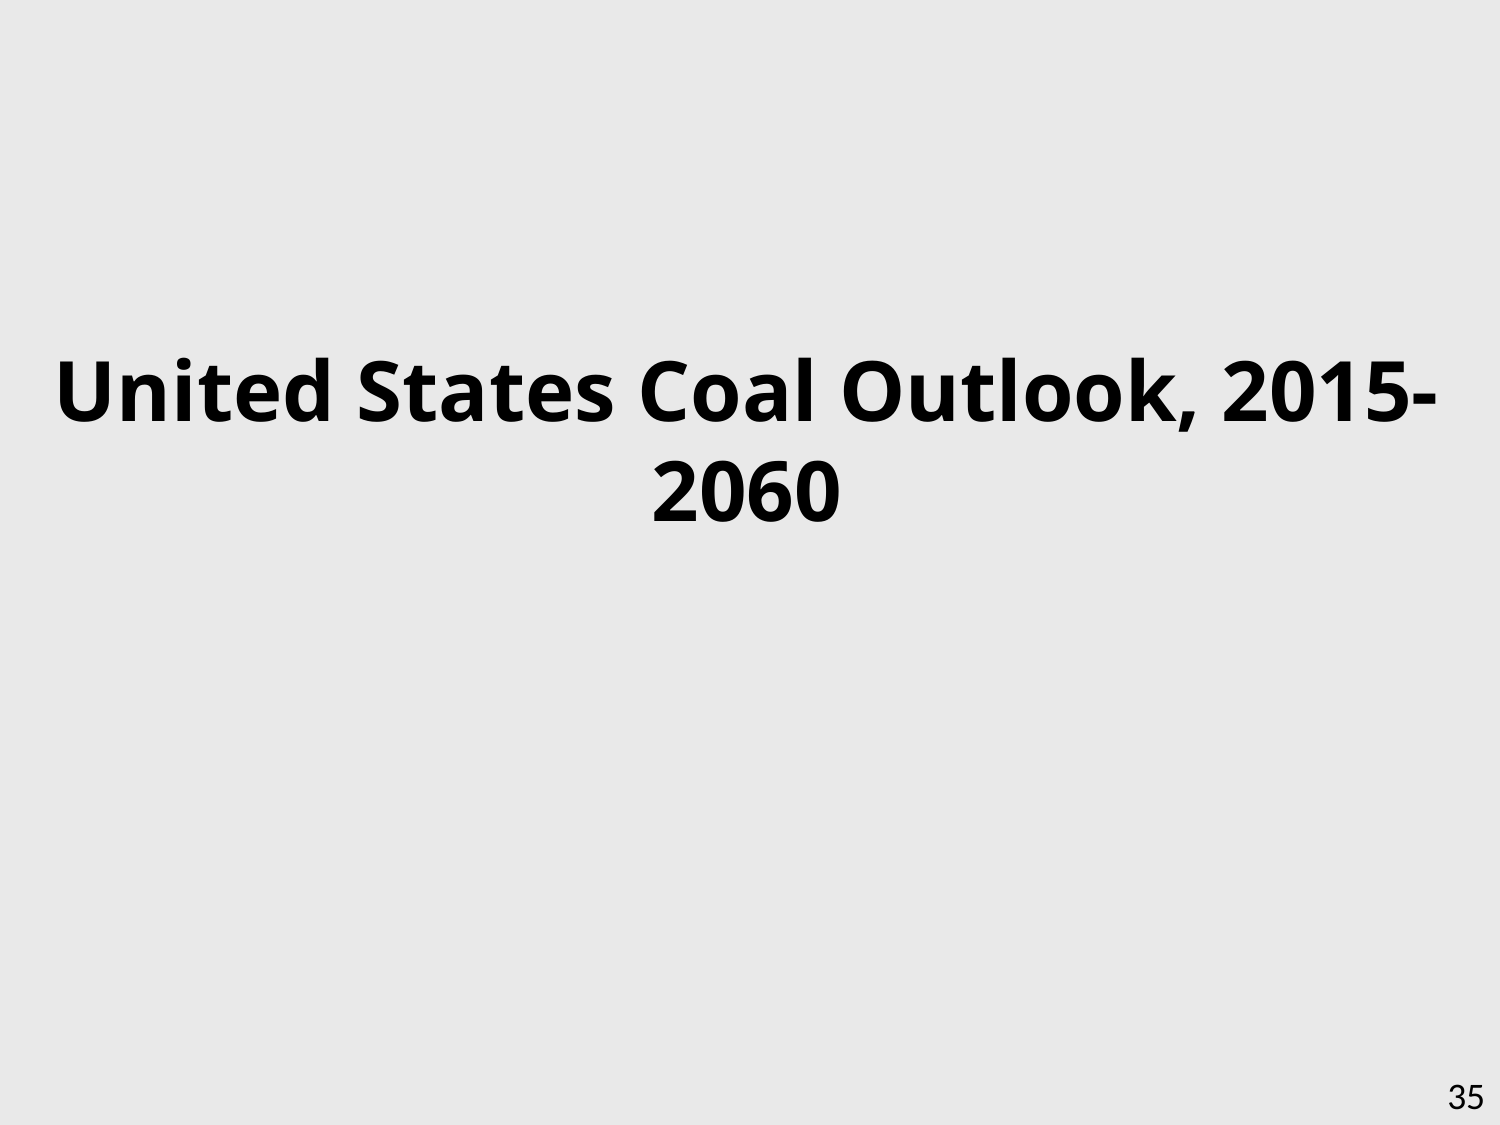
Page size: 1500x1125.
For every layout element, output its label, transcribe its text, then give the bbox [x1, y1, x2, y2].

text_box 35 [0, 1064, 1500, 1125]
text_box United States Coal Outlook, 2015-2060 [0, 330, 1500, 946]
